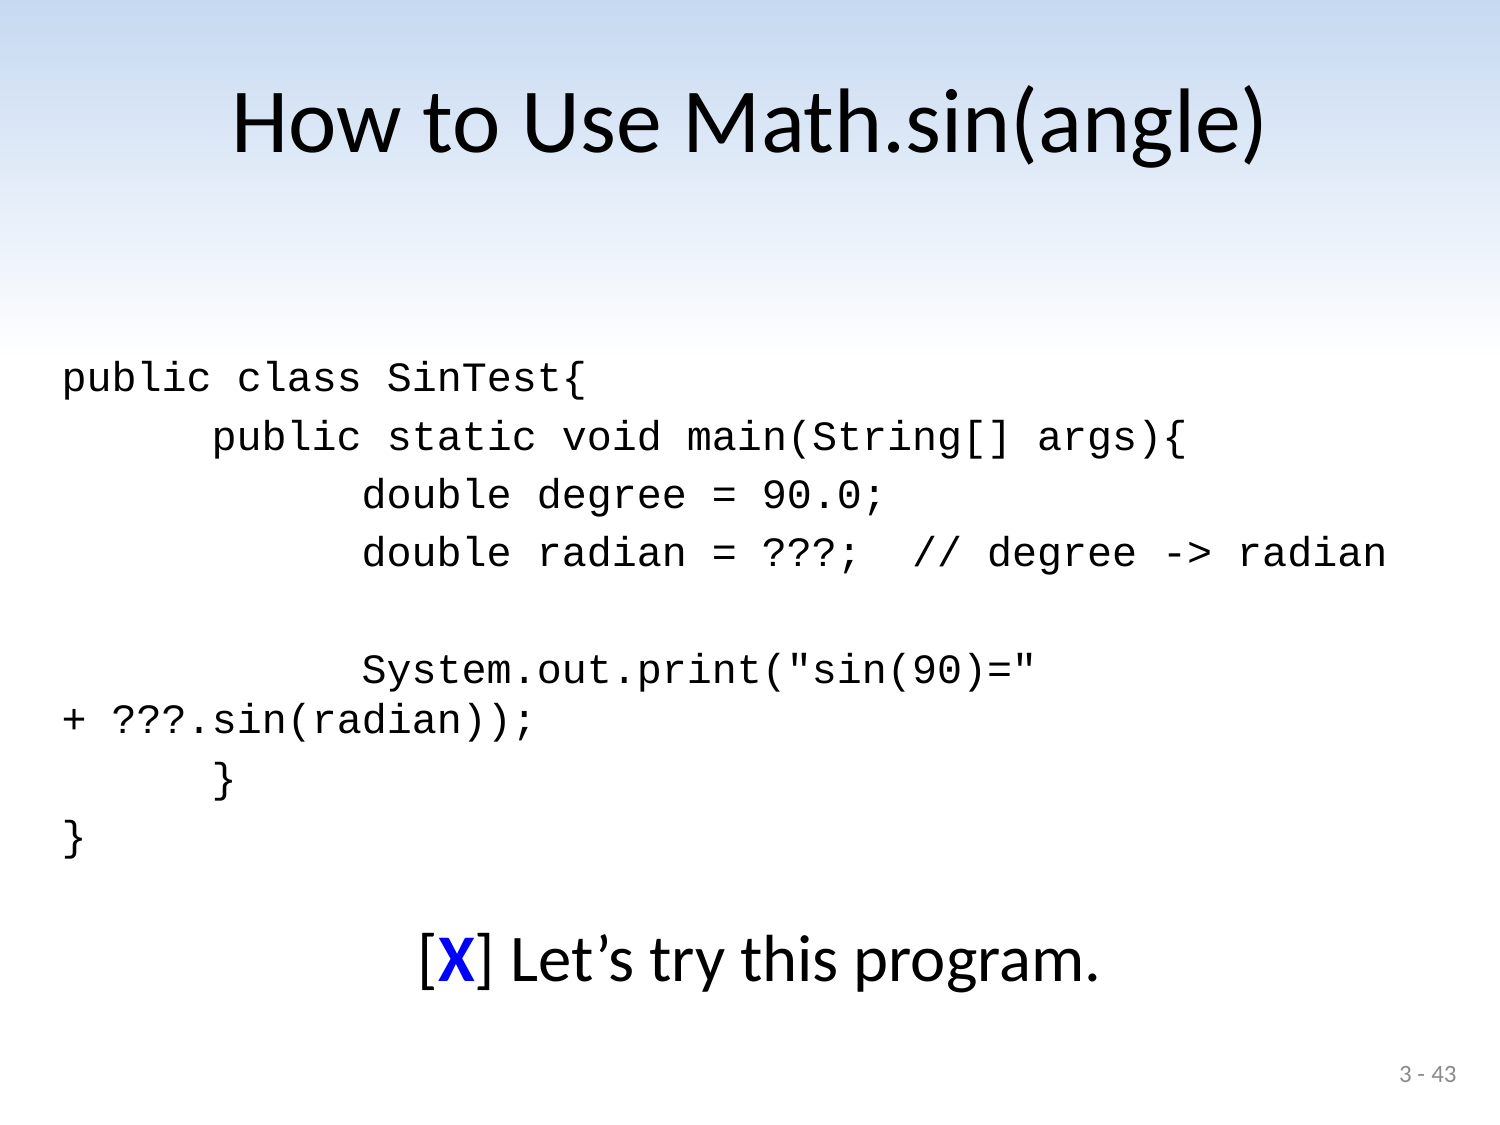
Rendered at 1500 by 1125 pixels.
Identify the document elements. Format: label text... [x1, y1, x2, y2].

text_box [X] Let’s try this program. [207, 907, 1313, 1002]
slide_number 3 - 43 [1121, 1042, 1472, 1103]
title How to Use Math.sin(angle) [28, 45, 1473, 186]
list public class SinTest{ public static void main(String[] args){ double degree = 90.0; double radian = ???; // degree -> radian System.out.print("sin(90)=" + ???.sin(radian)); } } [46, 205, 1473, 1043]
